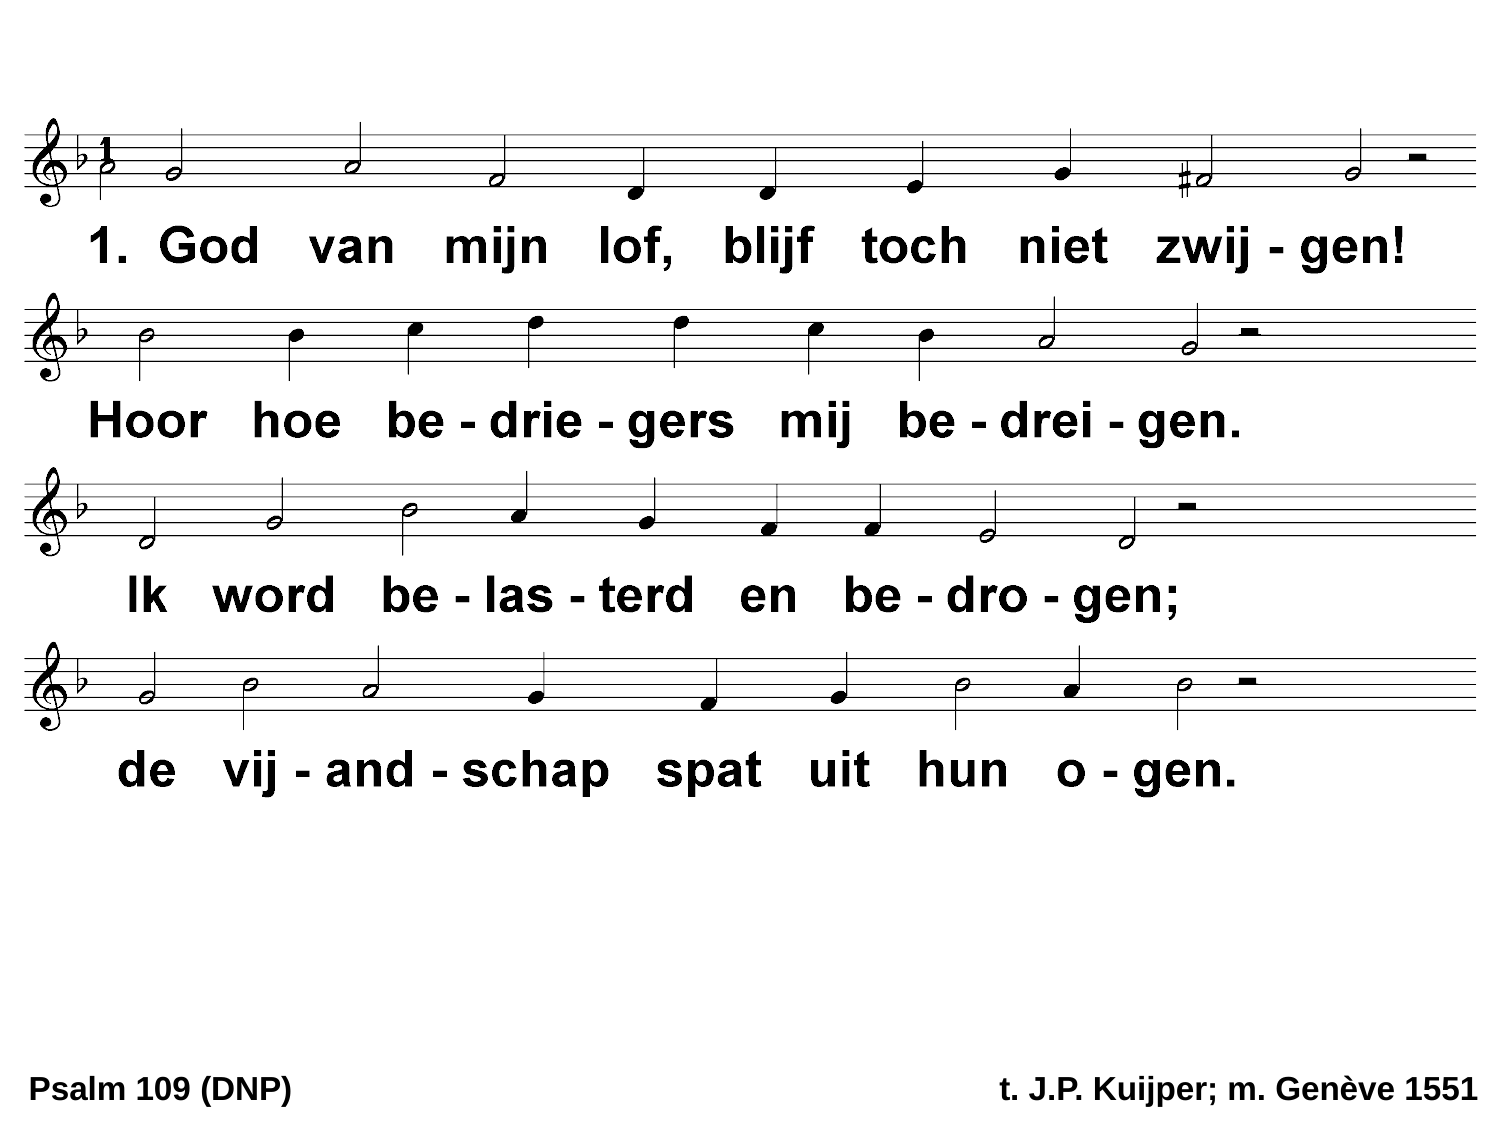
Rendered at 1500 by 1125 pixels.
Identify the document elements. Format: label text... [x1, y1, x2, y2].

text_box Psalm 109 (DNP) t. J.P. Kuijper; m. Genève 1551 [13, 1059, 1495, 1115]
picture [10, 103, 1490, 811]
